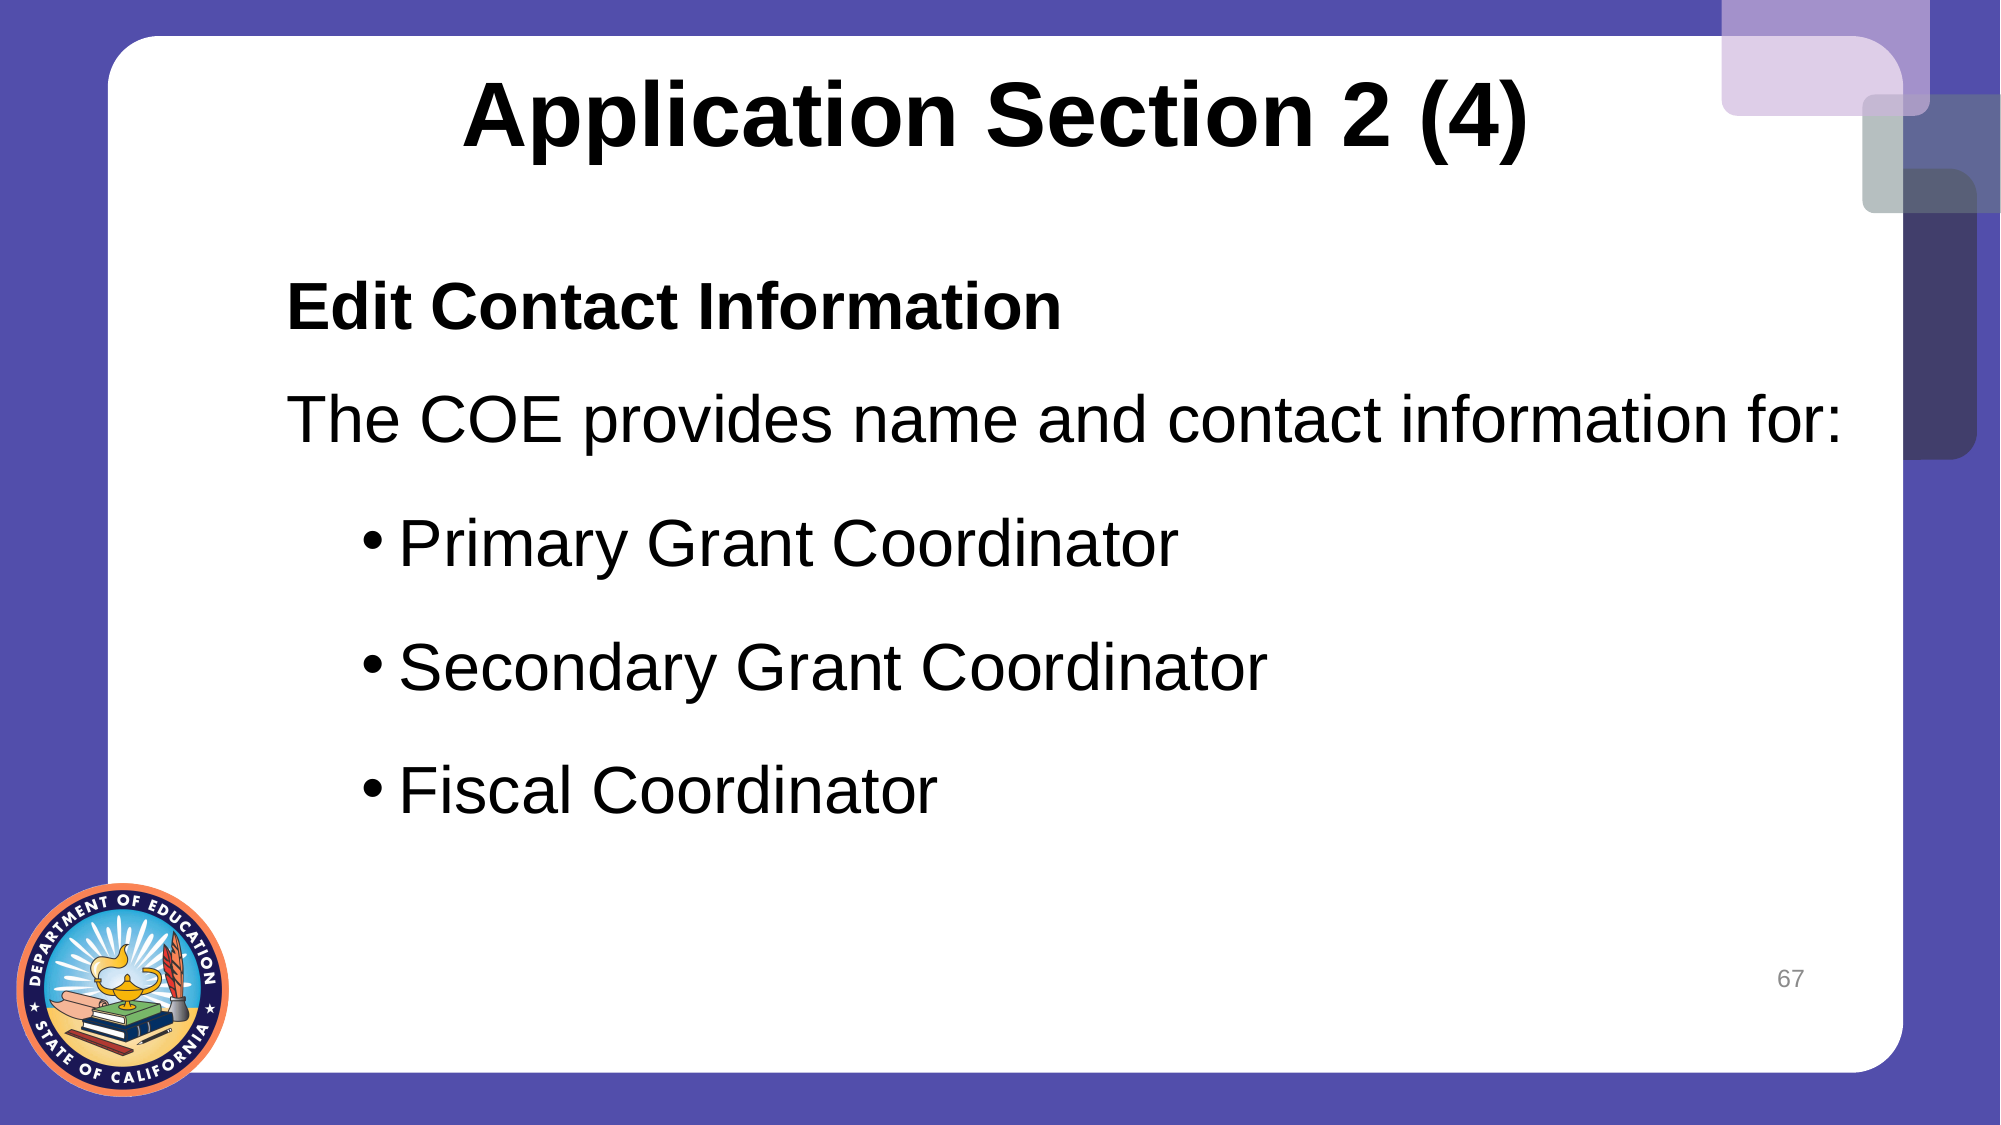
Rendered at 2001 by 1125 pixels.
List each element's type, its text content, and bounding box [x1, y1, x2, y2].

slide_number 67 [1414, 908, 1821, 1048]
title Application Section 2 (4) [271, 22, 1722, 211]
list Edit Contact Information The COE provides name and contact information for: Primary Grant Coordinator Secondary Grant Coordinator Fiscal Coordinator [271, 255, 1971, 1003]
picture [16, 883, 229, 1097]
